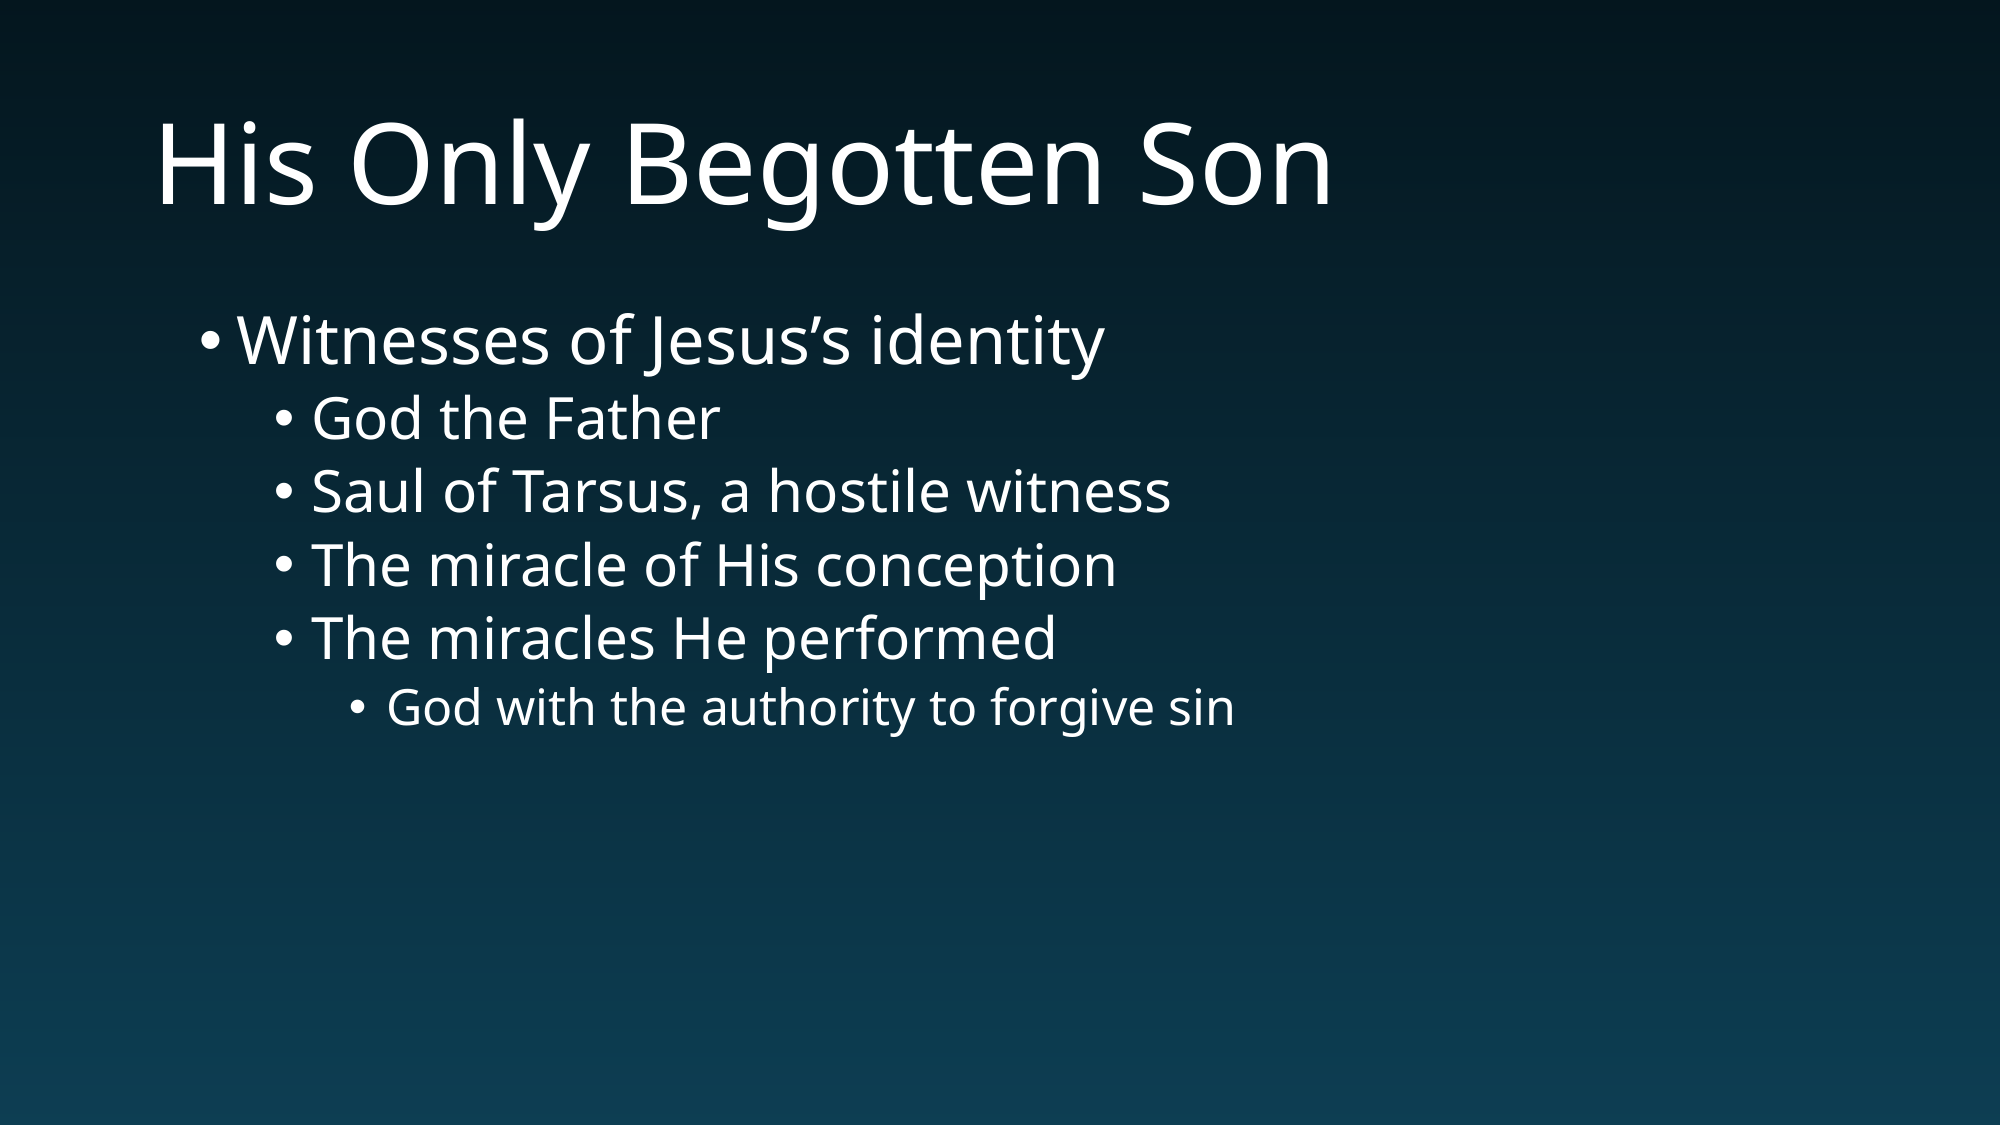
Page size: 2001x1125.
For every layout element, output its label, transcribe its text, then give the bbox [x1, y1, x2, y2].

list Witnesses of Jesus’s identity God the Father Saul of Tarsus, a hostile witness The miracle of His conception The miracles He performed God with the authority to forgive sin [183, 299, 1863, 1014]
title His Only Begotten Son [137, 59, 1863, 278]
